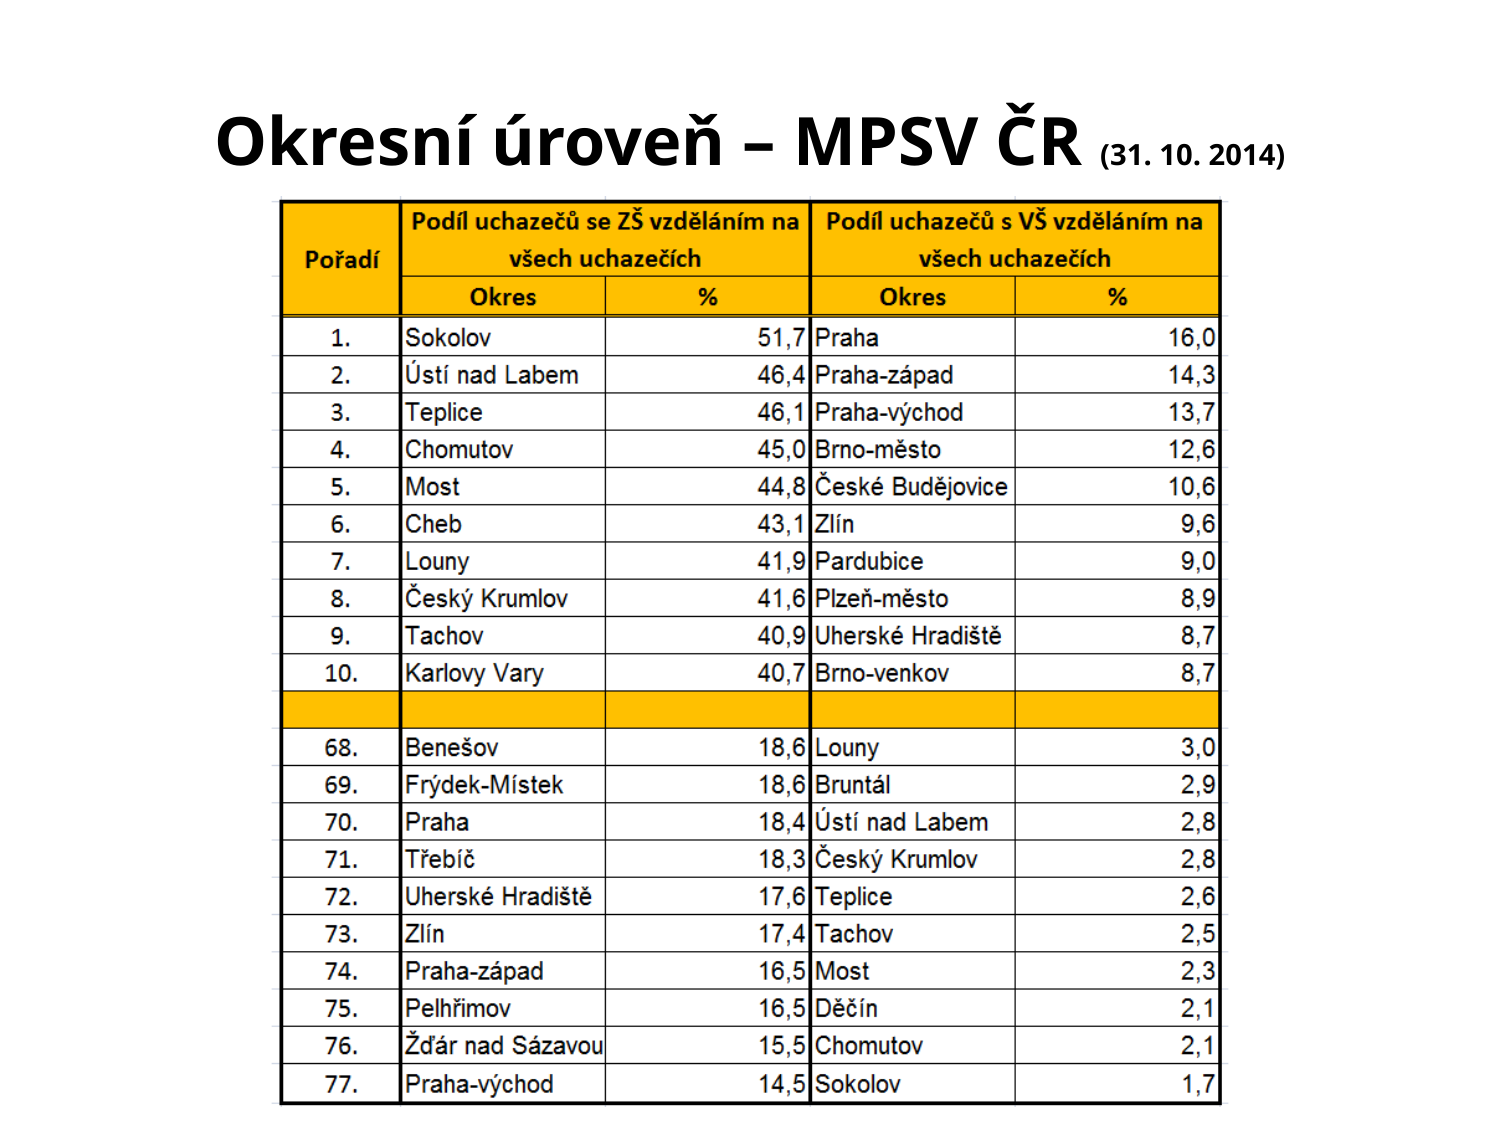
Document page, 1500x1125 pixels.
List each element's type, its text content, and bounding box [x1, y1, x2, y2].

picture [271, 195, 1229, 1107]
title Okresní úroveň – MPSV ČR (31. 10. 2014) [75, 45, 1425, 233]
